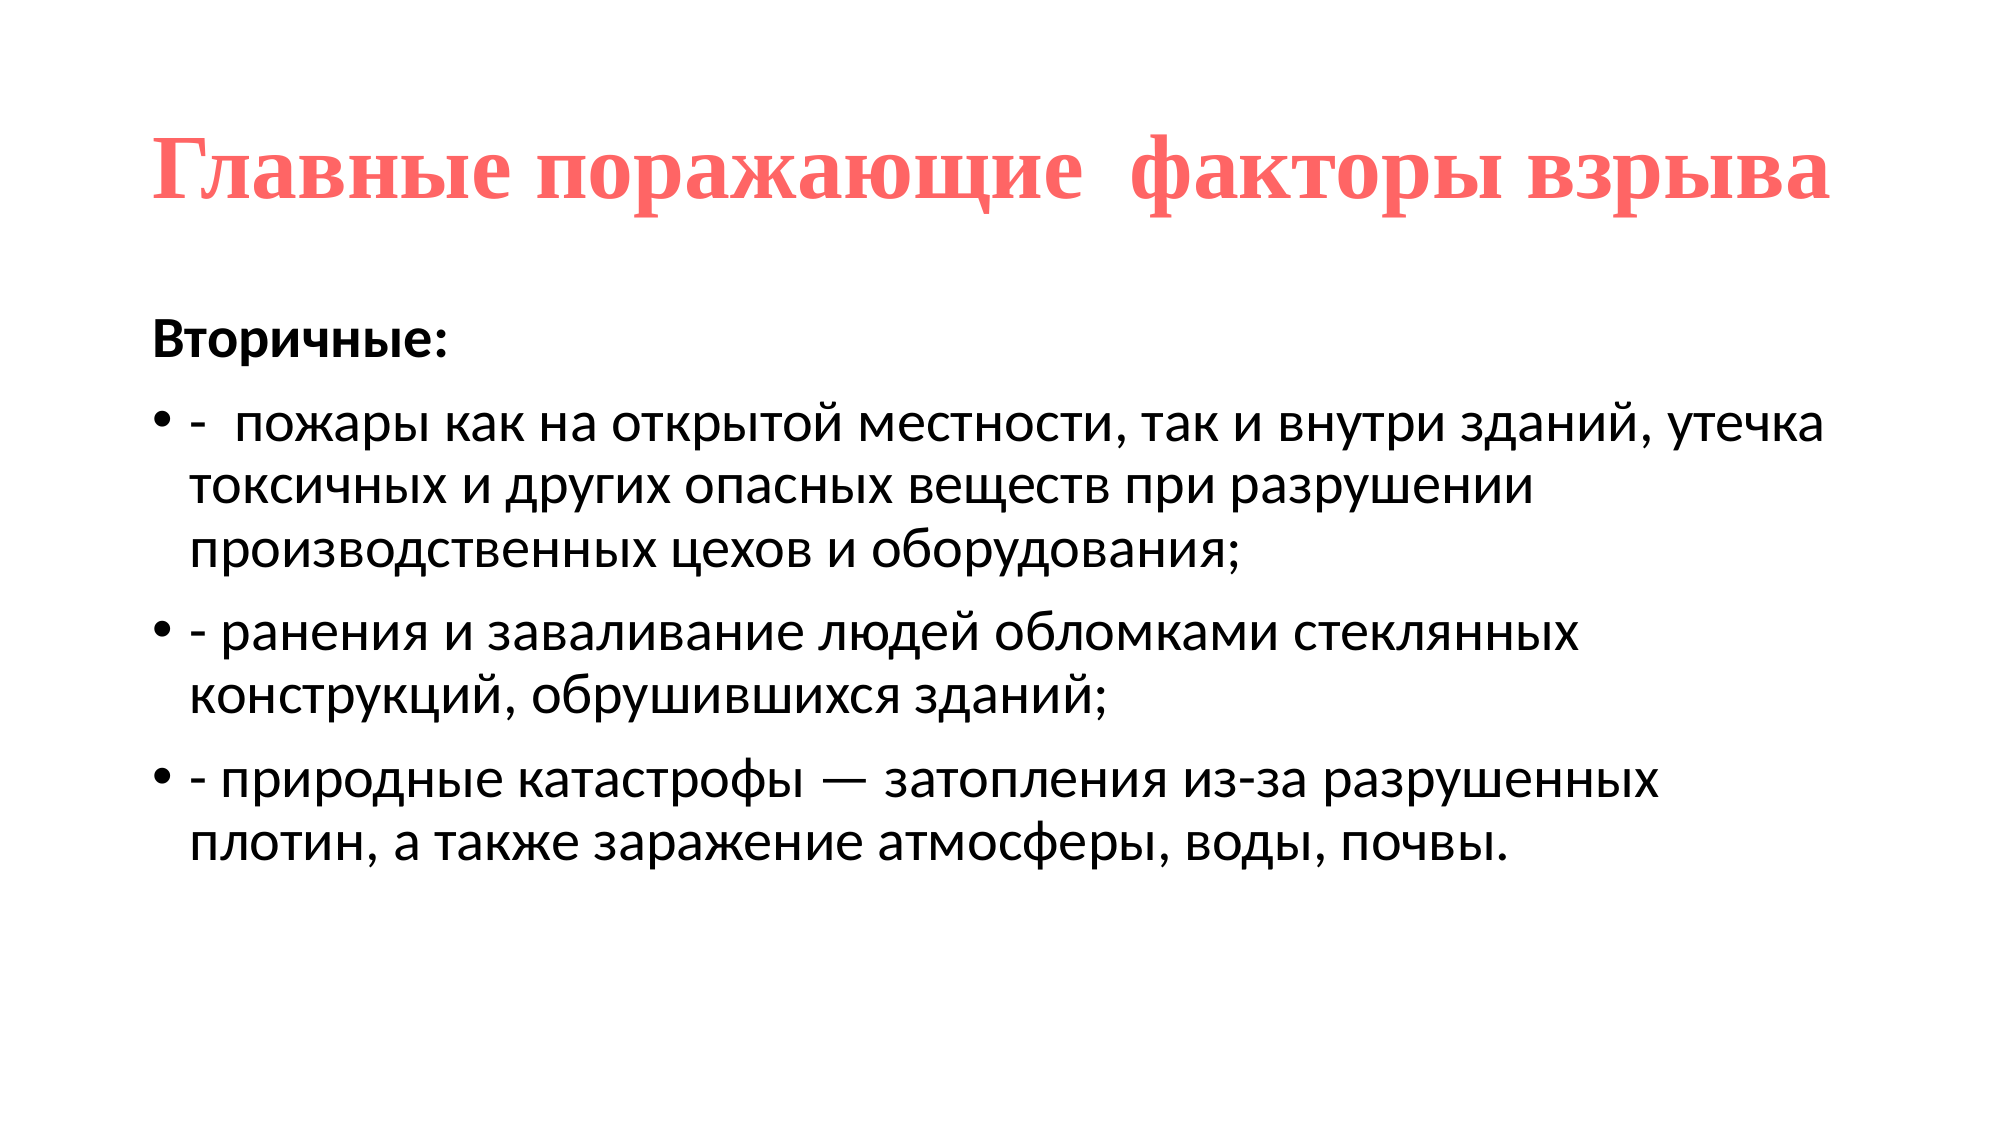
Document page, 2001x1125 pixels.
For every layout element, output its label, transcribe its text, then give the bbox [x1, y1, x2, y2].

title Главные поражающие факторы взрыва [137, 59, 1863, 278]
list Вторичные: - пожары как на открытой местности, так и внутри зданий, утечка токсичных и других опасных веществ при разрушении производственных цехов и оборудования; - ранения и заваливание людей обломками стеклянных конструкций, обрушившихся зданий; - природные катастрофы — затопления из-за разрушенных плотин, а также заражение атмосферы, воды, почвы. [137, 299, 1863, 1014]
